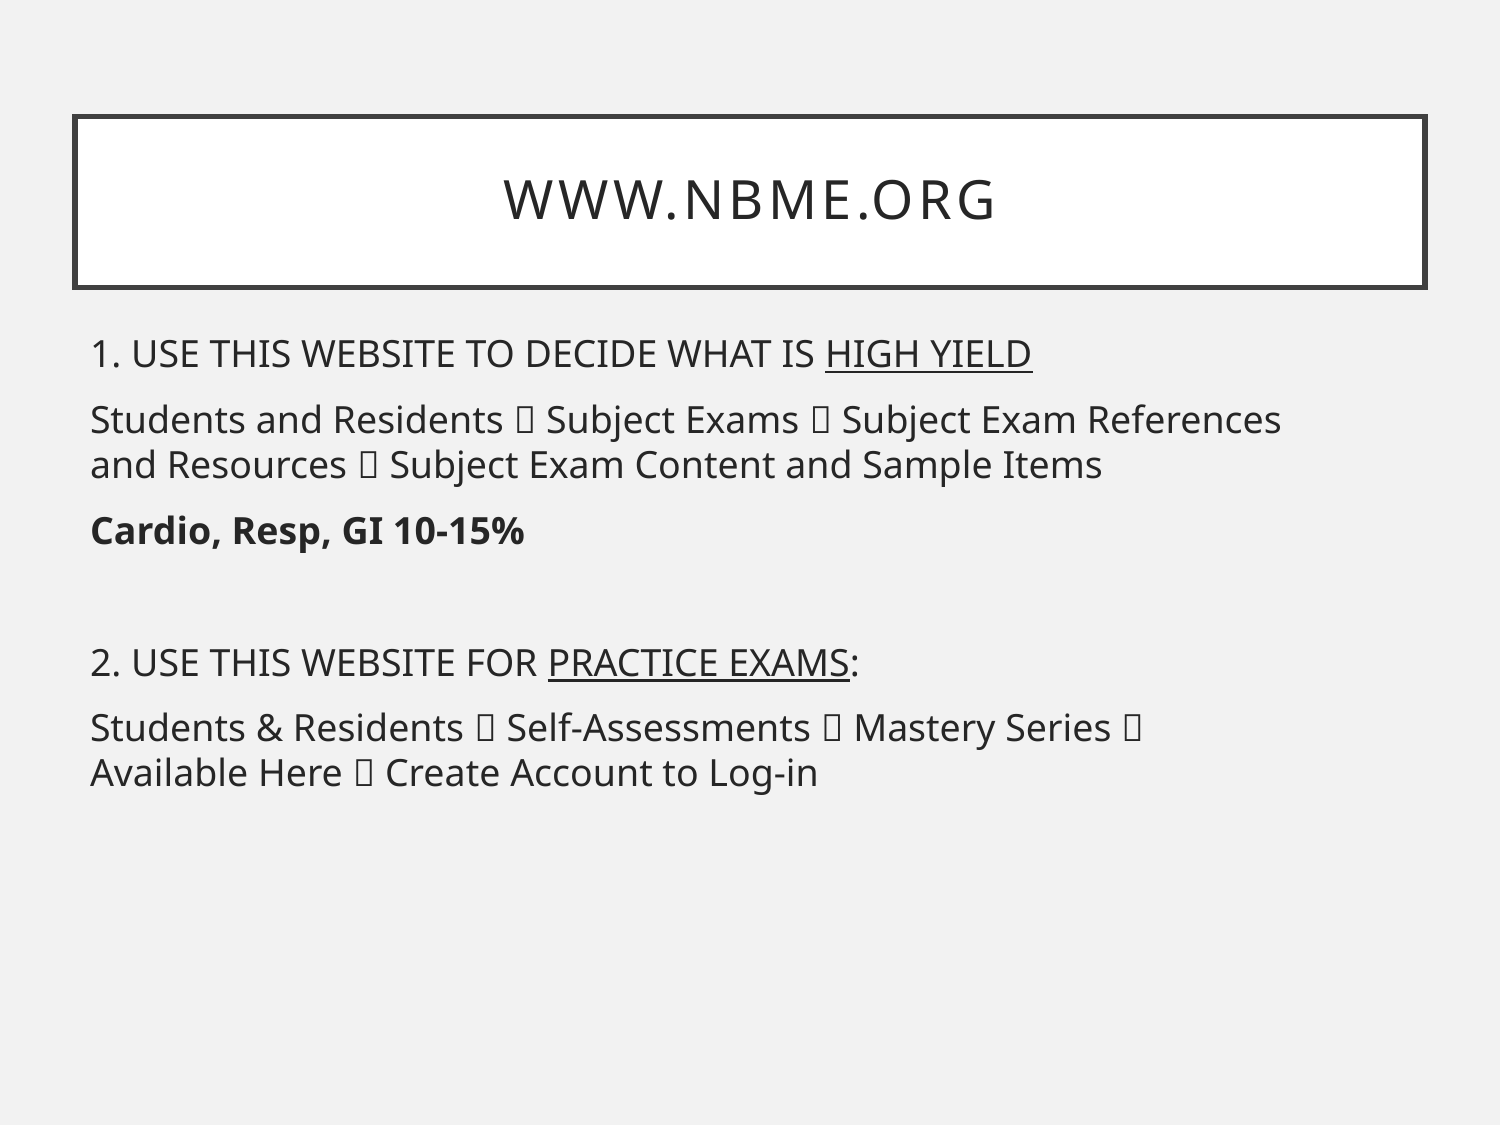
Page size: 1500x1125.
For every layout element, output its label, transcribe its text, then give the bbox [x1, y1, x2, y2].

title www.nbme.org [72, 114, 1428, 290]
list 1. USE THIS WEBSITE TO DECIDE WHAT IS HIGH YIELD Students and Residents  Subject Exams  Subject Exam References and Resources  Subject Exam Content and Sample Items Cardio, Resp, GI 10-15% 2. USE THIS WEBSITE FOR PRACTICE EXAMS: Students & Residents  Self-Assessments  Mastery Series  Available Here  Create Account to Log-in [75, 322, 1325, 1125]
